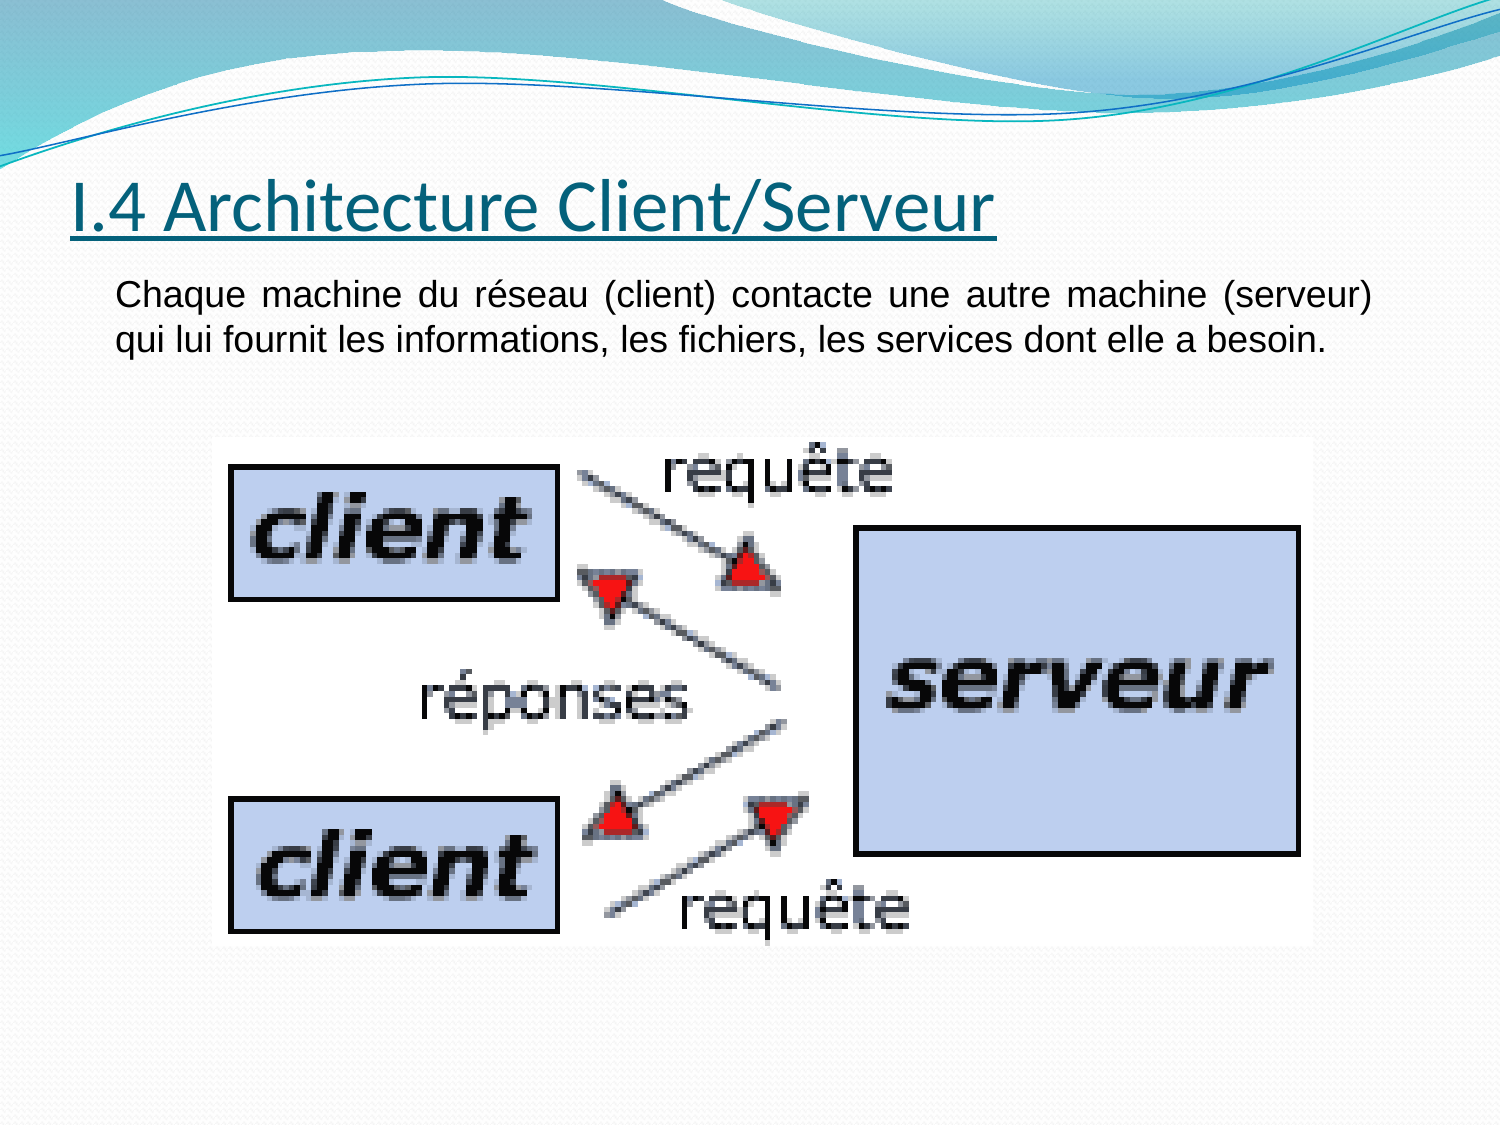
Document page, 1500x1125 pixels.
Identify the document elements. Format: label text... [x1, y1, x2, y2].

picture [212, 437, 1313, 946]
title I.4 Architecture Client/Serveur [70, 58, 1433, 247]
text_box Chaque machine du réseau (client) contacte une autre machine (serveur) qui lui fournit les informations, les fichiers, les services dont elle a besoin. [100, 262, 1388, 368]
